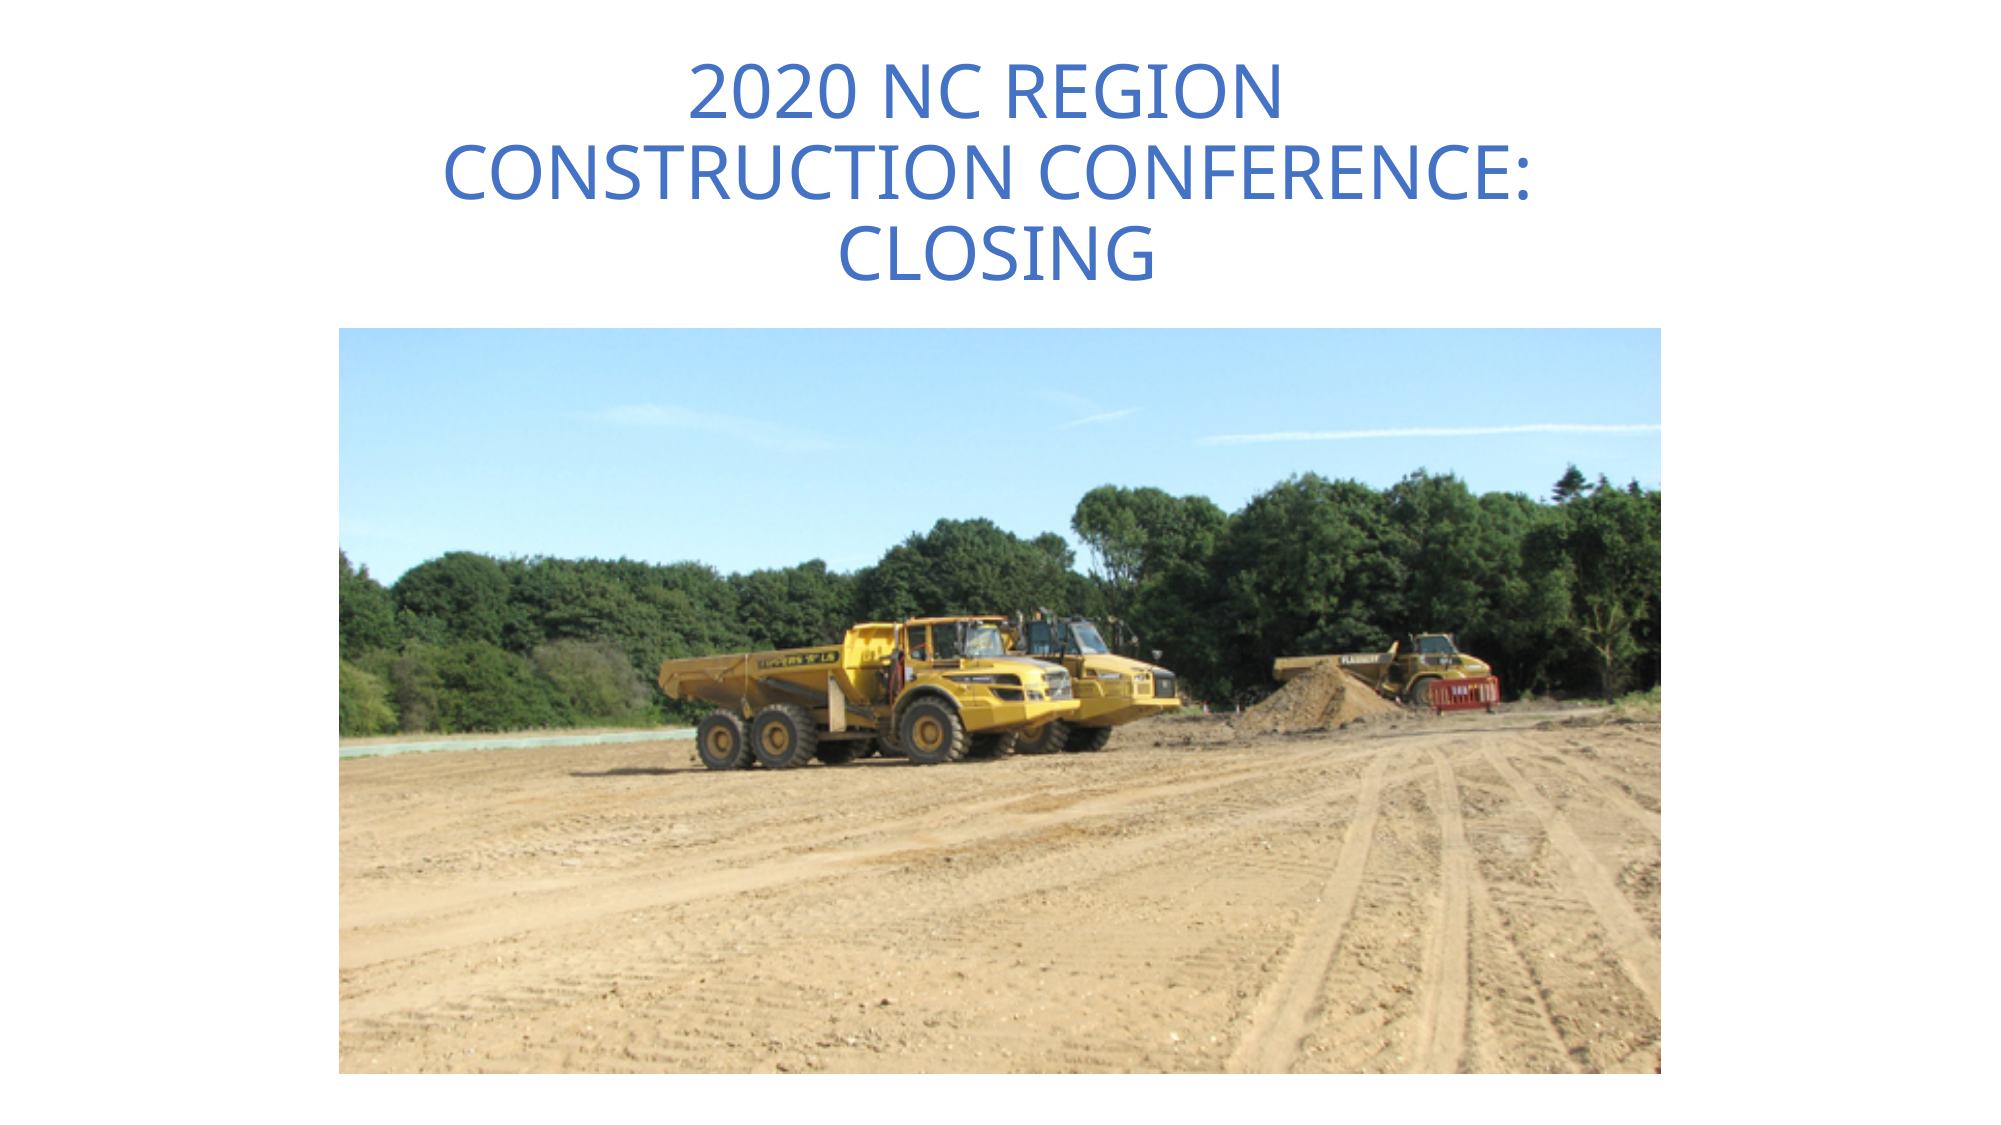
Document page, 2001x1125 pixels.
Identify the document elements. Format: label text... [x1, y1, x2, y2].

title 2020 NC REGION CONSTRUCTION CONFERENCE: CLOSING [22, 21, 1973, 329]
picture [339, 328, 1661, 1074]
